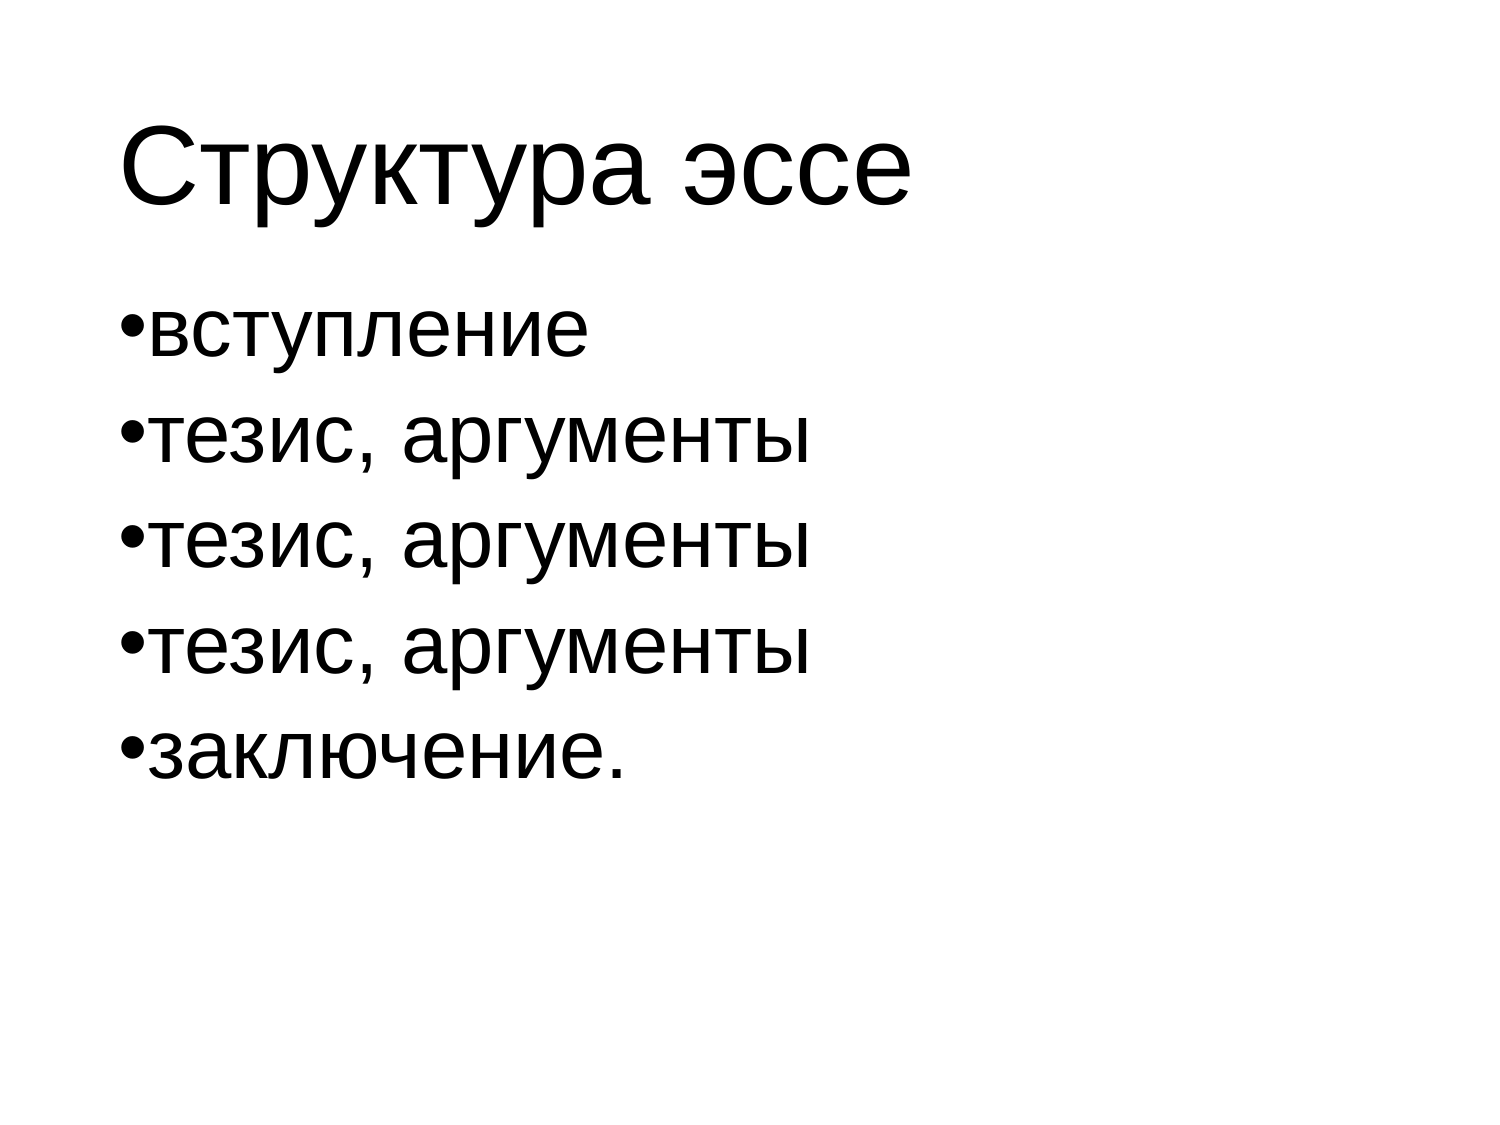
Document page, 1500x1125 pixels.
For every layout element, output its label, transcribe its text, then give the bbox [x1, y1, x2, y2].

title Структура эссе [103, 59, 1397, 277]
list вступление тезис, аргументы тезис, аргументы тезис, аргументы заключение. [103, 277, 1397, 1014]
